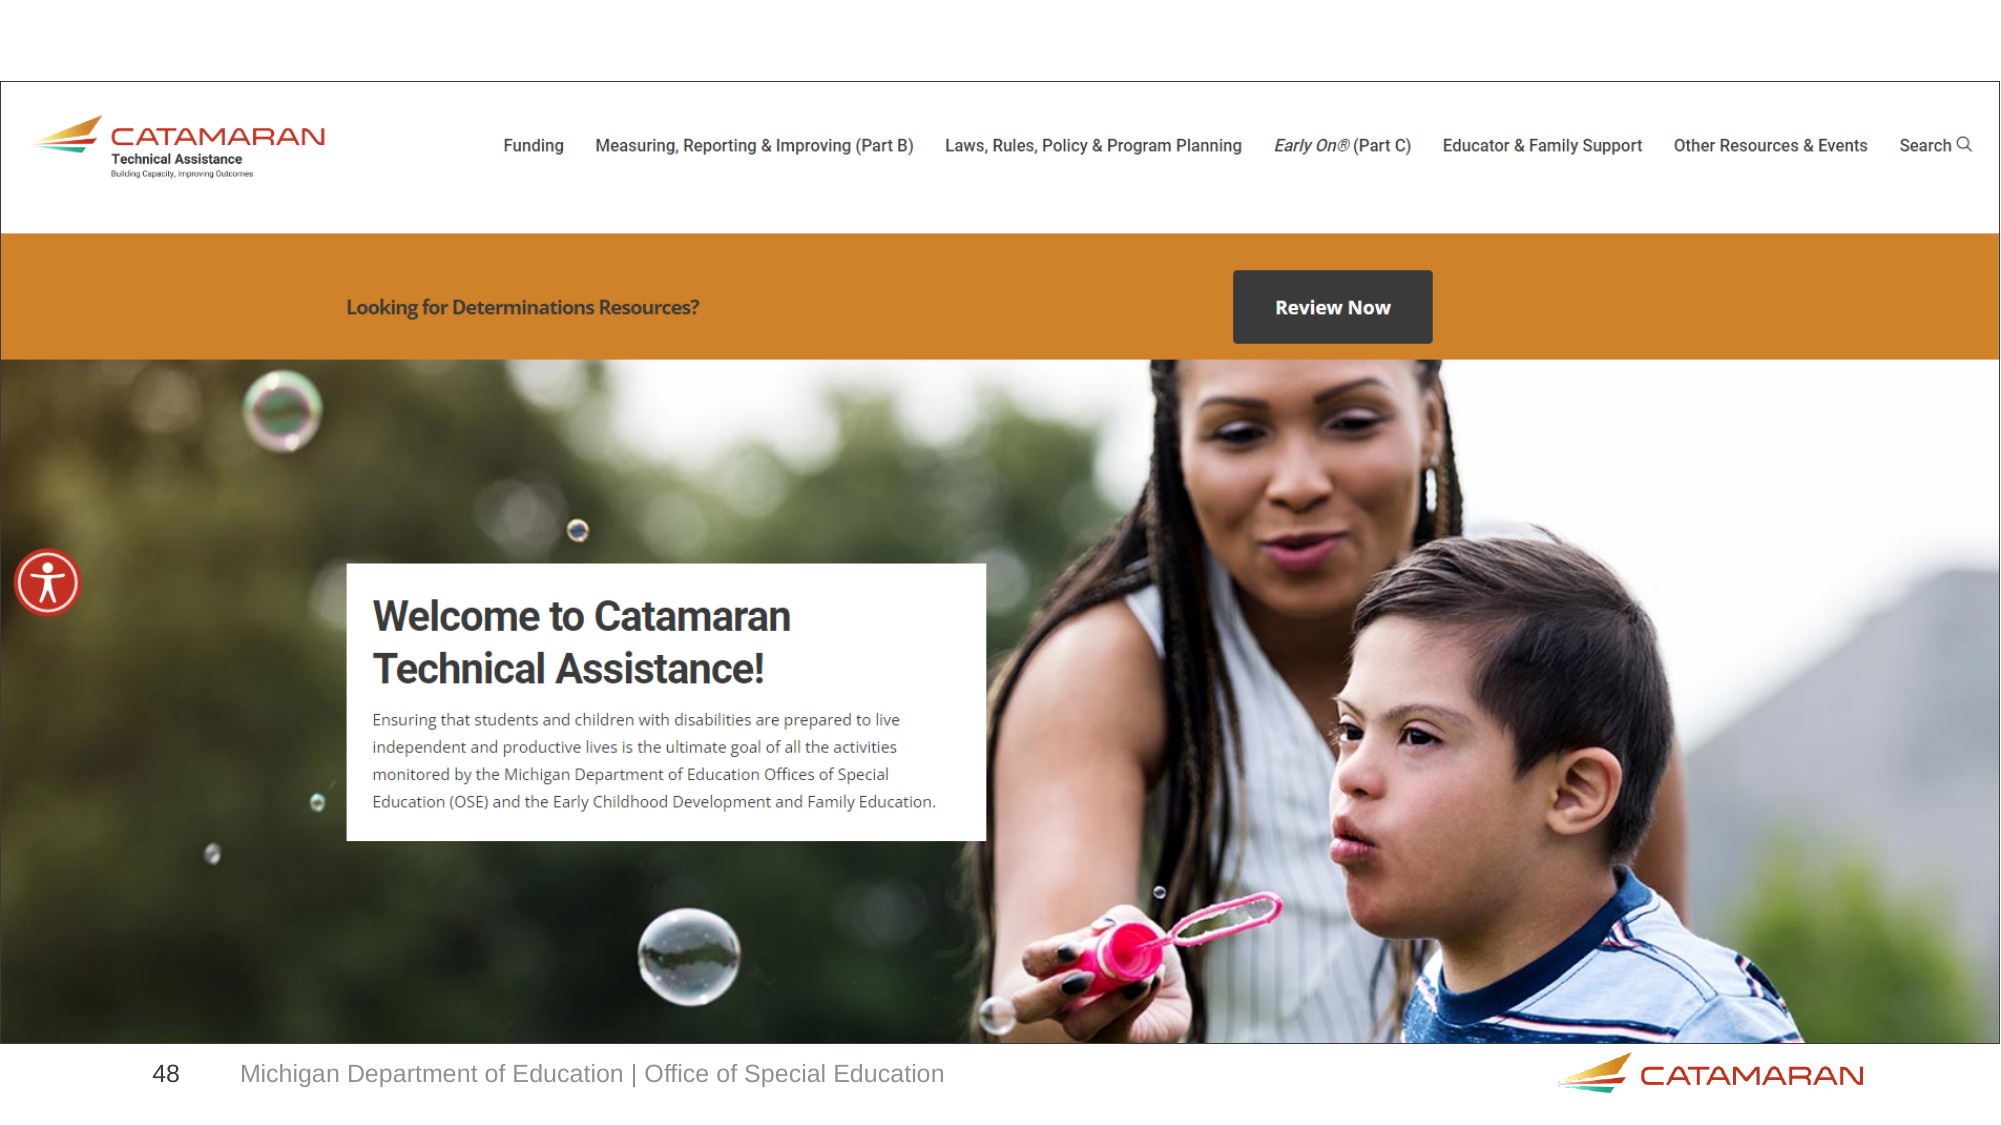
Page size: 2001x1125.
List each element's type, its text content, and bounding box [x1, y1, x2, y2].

slide_number 48 [137, 1044, 205, 1103]
picture [1557, 1052, 1863, 1093]
footer Michigan Department of Education | Office of Special Education [225, 1044, 1484, 1103]
picture [0, 81, 2000, 1044]
